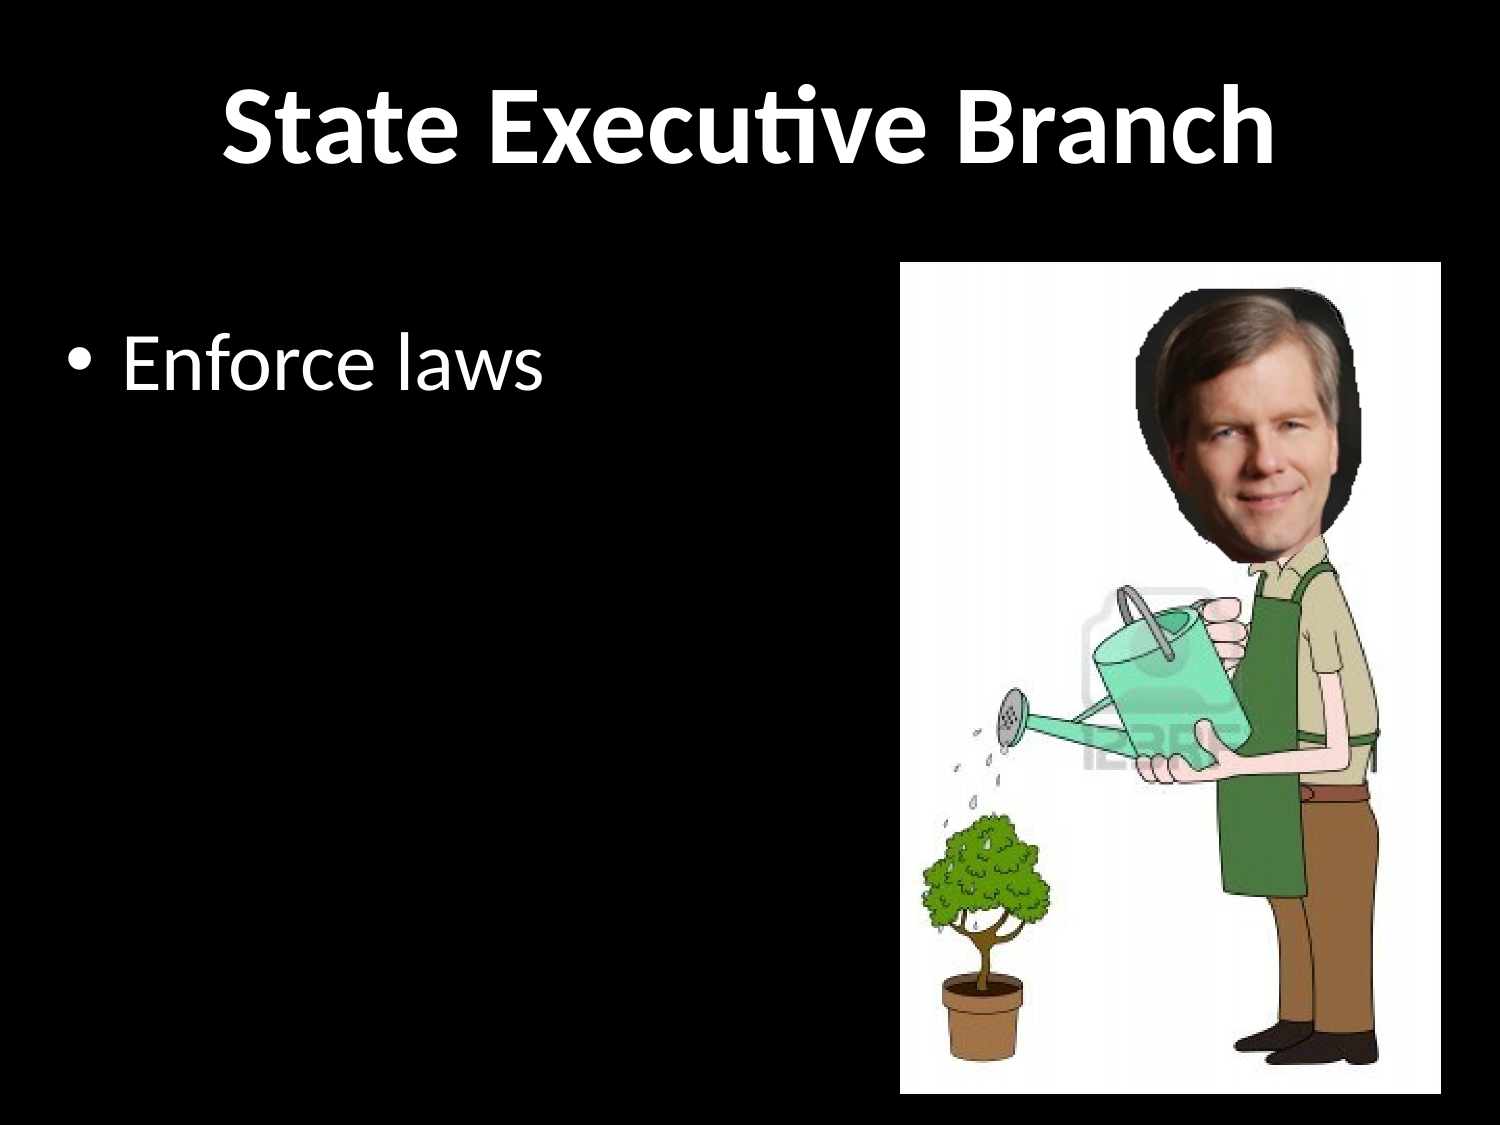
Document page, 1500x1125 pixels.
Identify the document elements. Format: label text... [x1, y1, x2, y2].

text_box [899, 262, 1441, 1095]
list Enforce laws [50, 299, 894, 1093]
title State Executive Branch [75, 24, 1425, 213]
